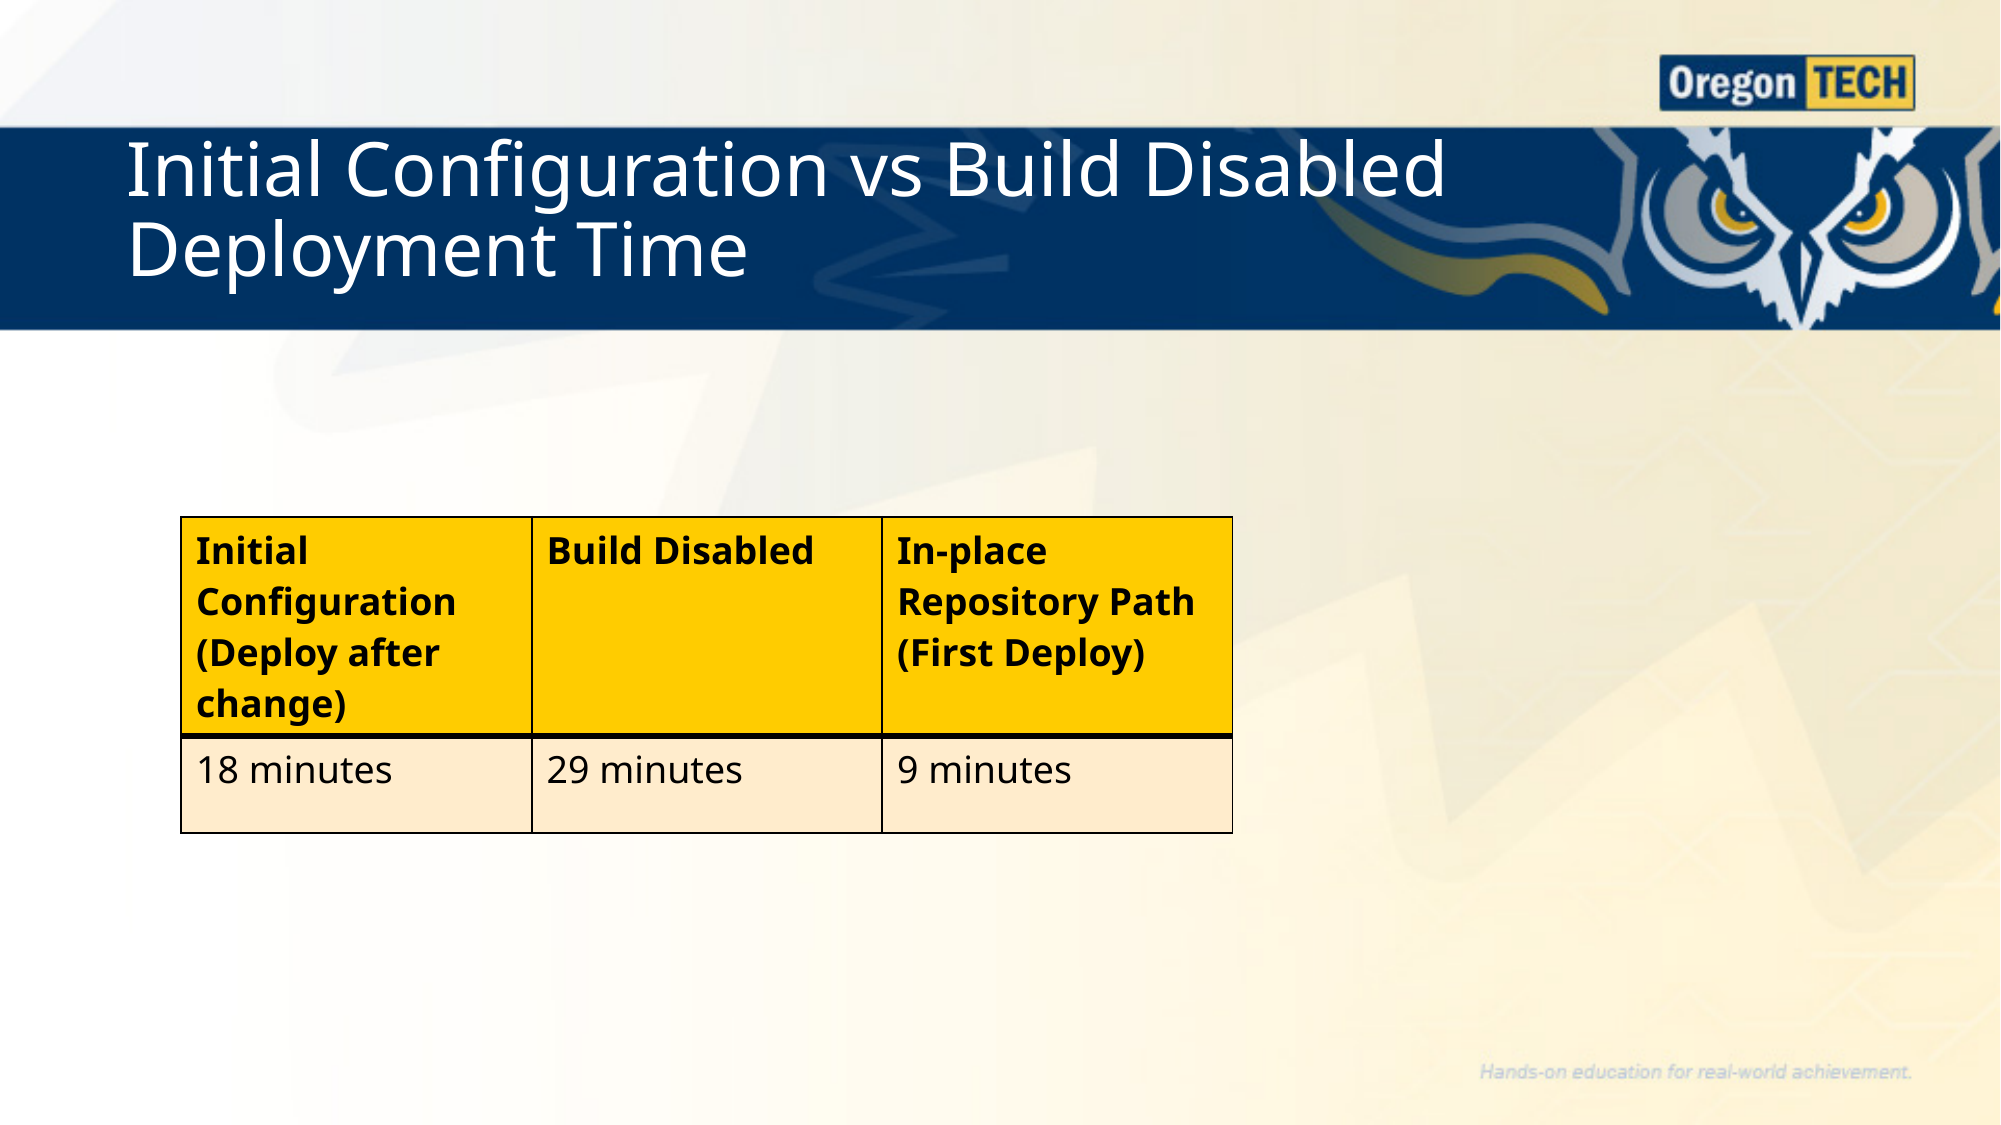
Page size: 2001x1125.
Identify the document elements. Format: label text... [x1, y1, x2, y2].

table_header Initial Configuration (Deploy after change) [182, 518, 531, 733]
picture [0, 0, 2001, 1125]
table_cell 18 minutes [182, 739, 531, 832]
table_header Build Disabled [533, 518, 881, 733]
table_header In-place Repository Path (First Deploy) [883, 518, 1232, 733]
title Initial Configuration vs Build Disabled Deployment Time [111, 123, 1689, 301]
table_cell 29 minutes [533, 739, 881, 832]
table_cell 9 minutes [883, 739, 1232, 832]
